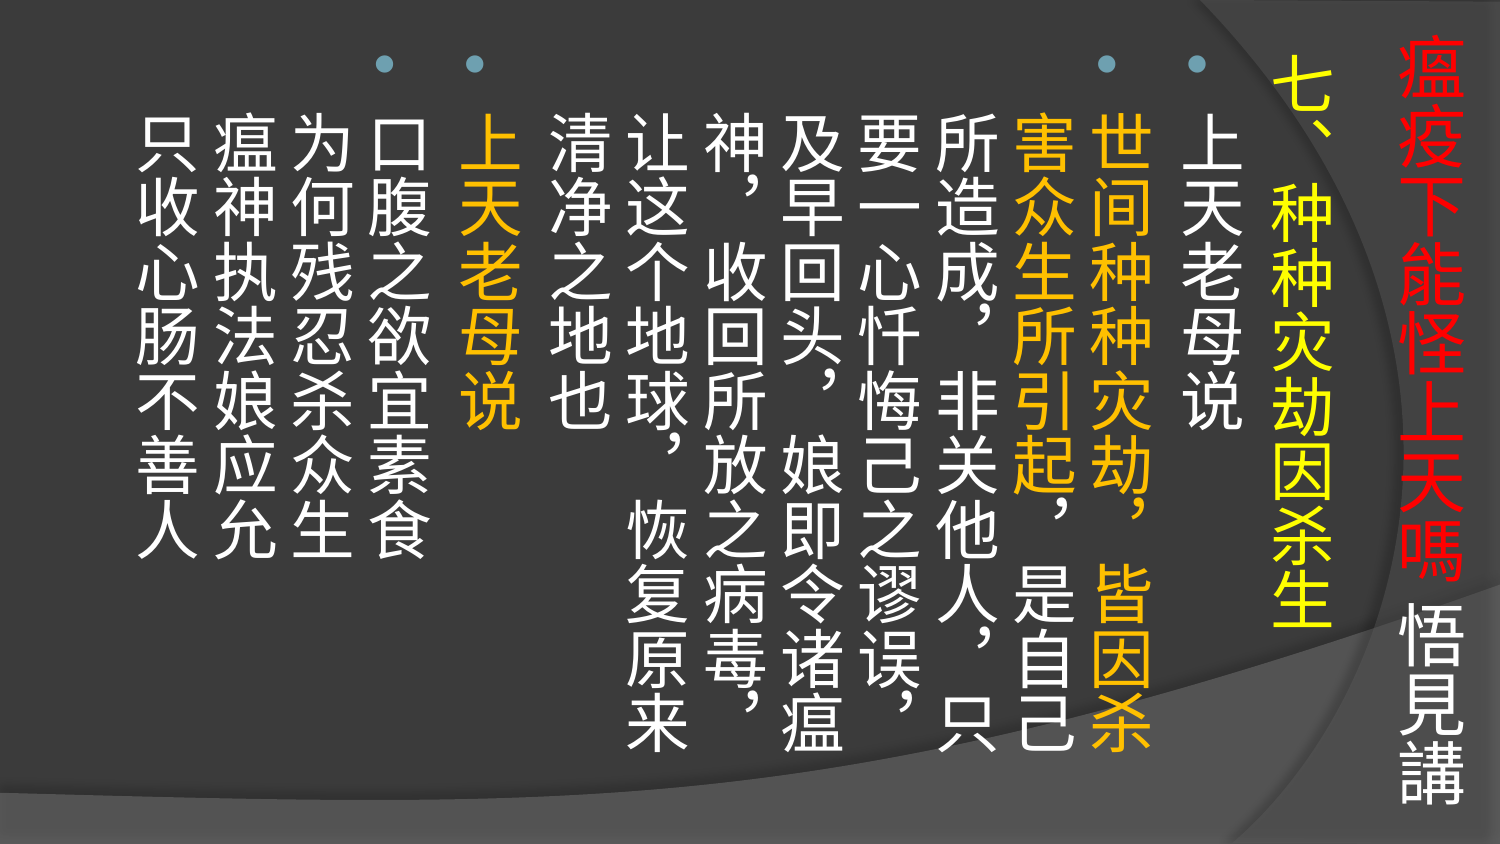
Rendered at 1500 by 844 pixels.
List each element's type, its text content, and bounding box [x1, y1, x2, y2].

title 瘟疫下能怪上天嗎 悟見講 [1376, 21, 1483, 820]
list 七、种种灾劫因杀生 上天老母说 世间种种灾劫，皆因杀害众生所引起，是自己所造成，非关他人，只要一心忏悔己之谬误，及早回头，娘即令诸瘟神，收回所放之病毒，让这个地球，恢复原来清净之地也 上天老母说 口腹之欲宜素食 为何残忍杀众生 瘟神执法娘应允 只收心肠不善人 [29, 31, 1357, 819]
